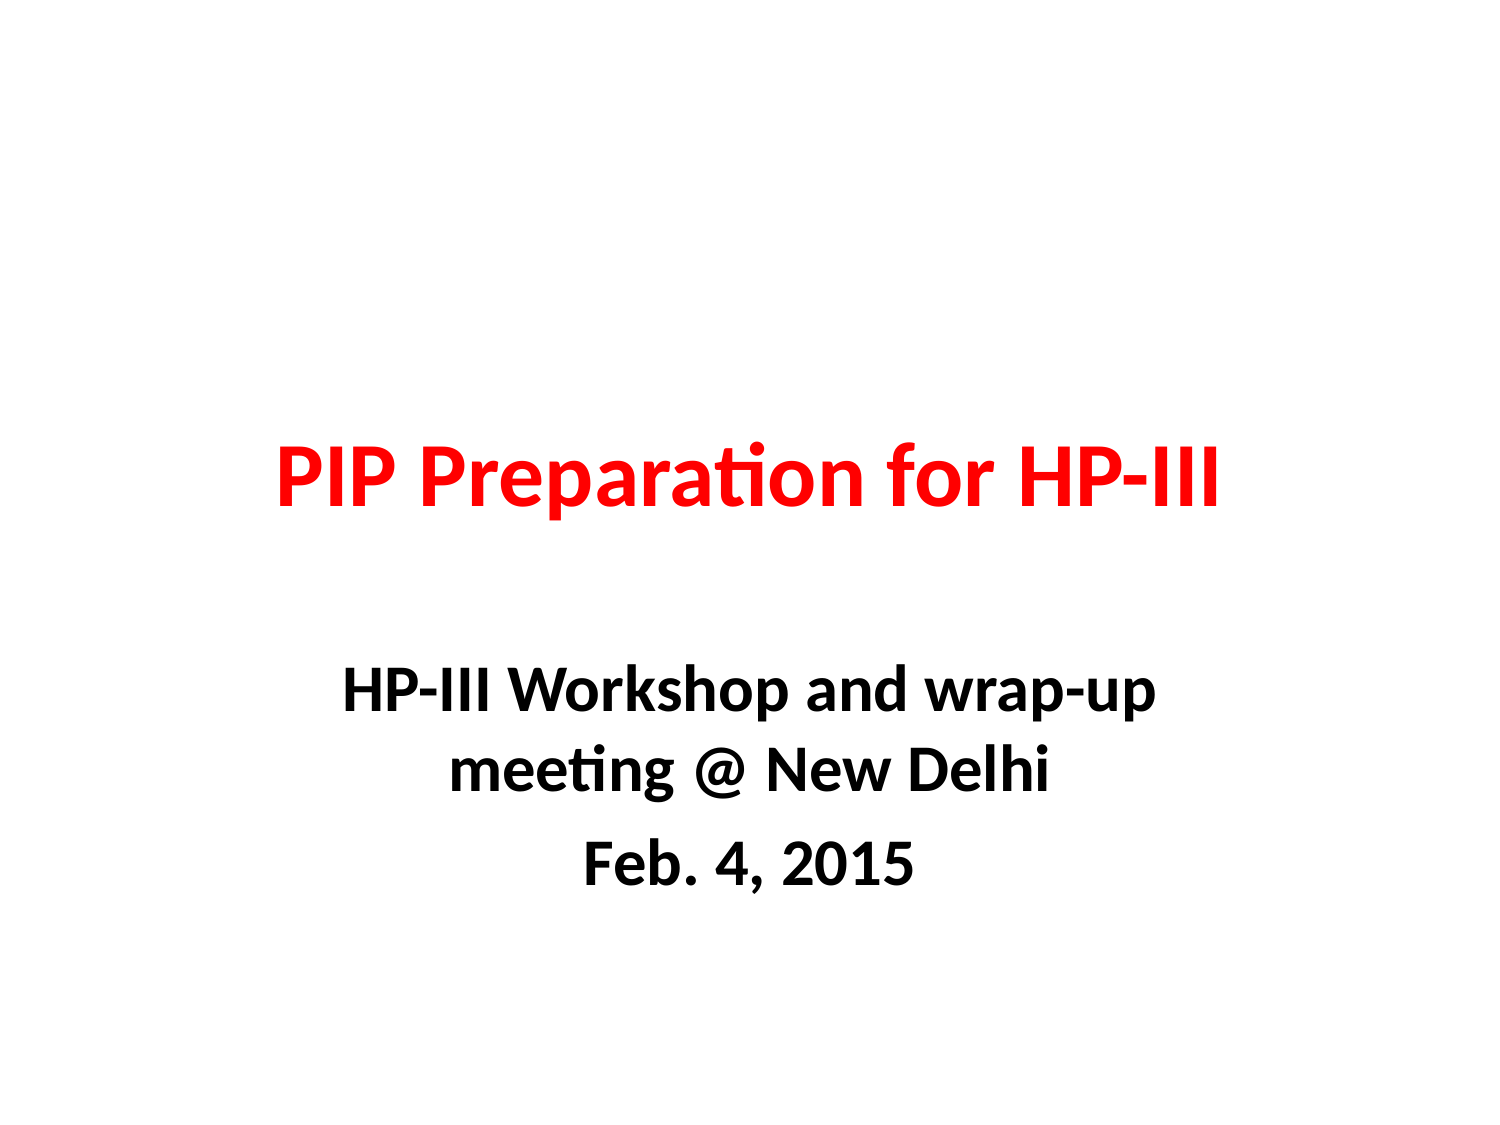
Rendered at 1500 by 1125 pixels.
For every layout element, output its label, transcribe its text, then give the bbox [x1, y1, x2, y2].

subtitle HP-III Workshop and wrap-up meeting @ New Delhi Feb. 4, 2015 [225, 637, 1275, 925]
title PIP Preparation for HP-III [112, 349, 1388, 591]
